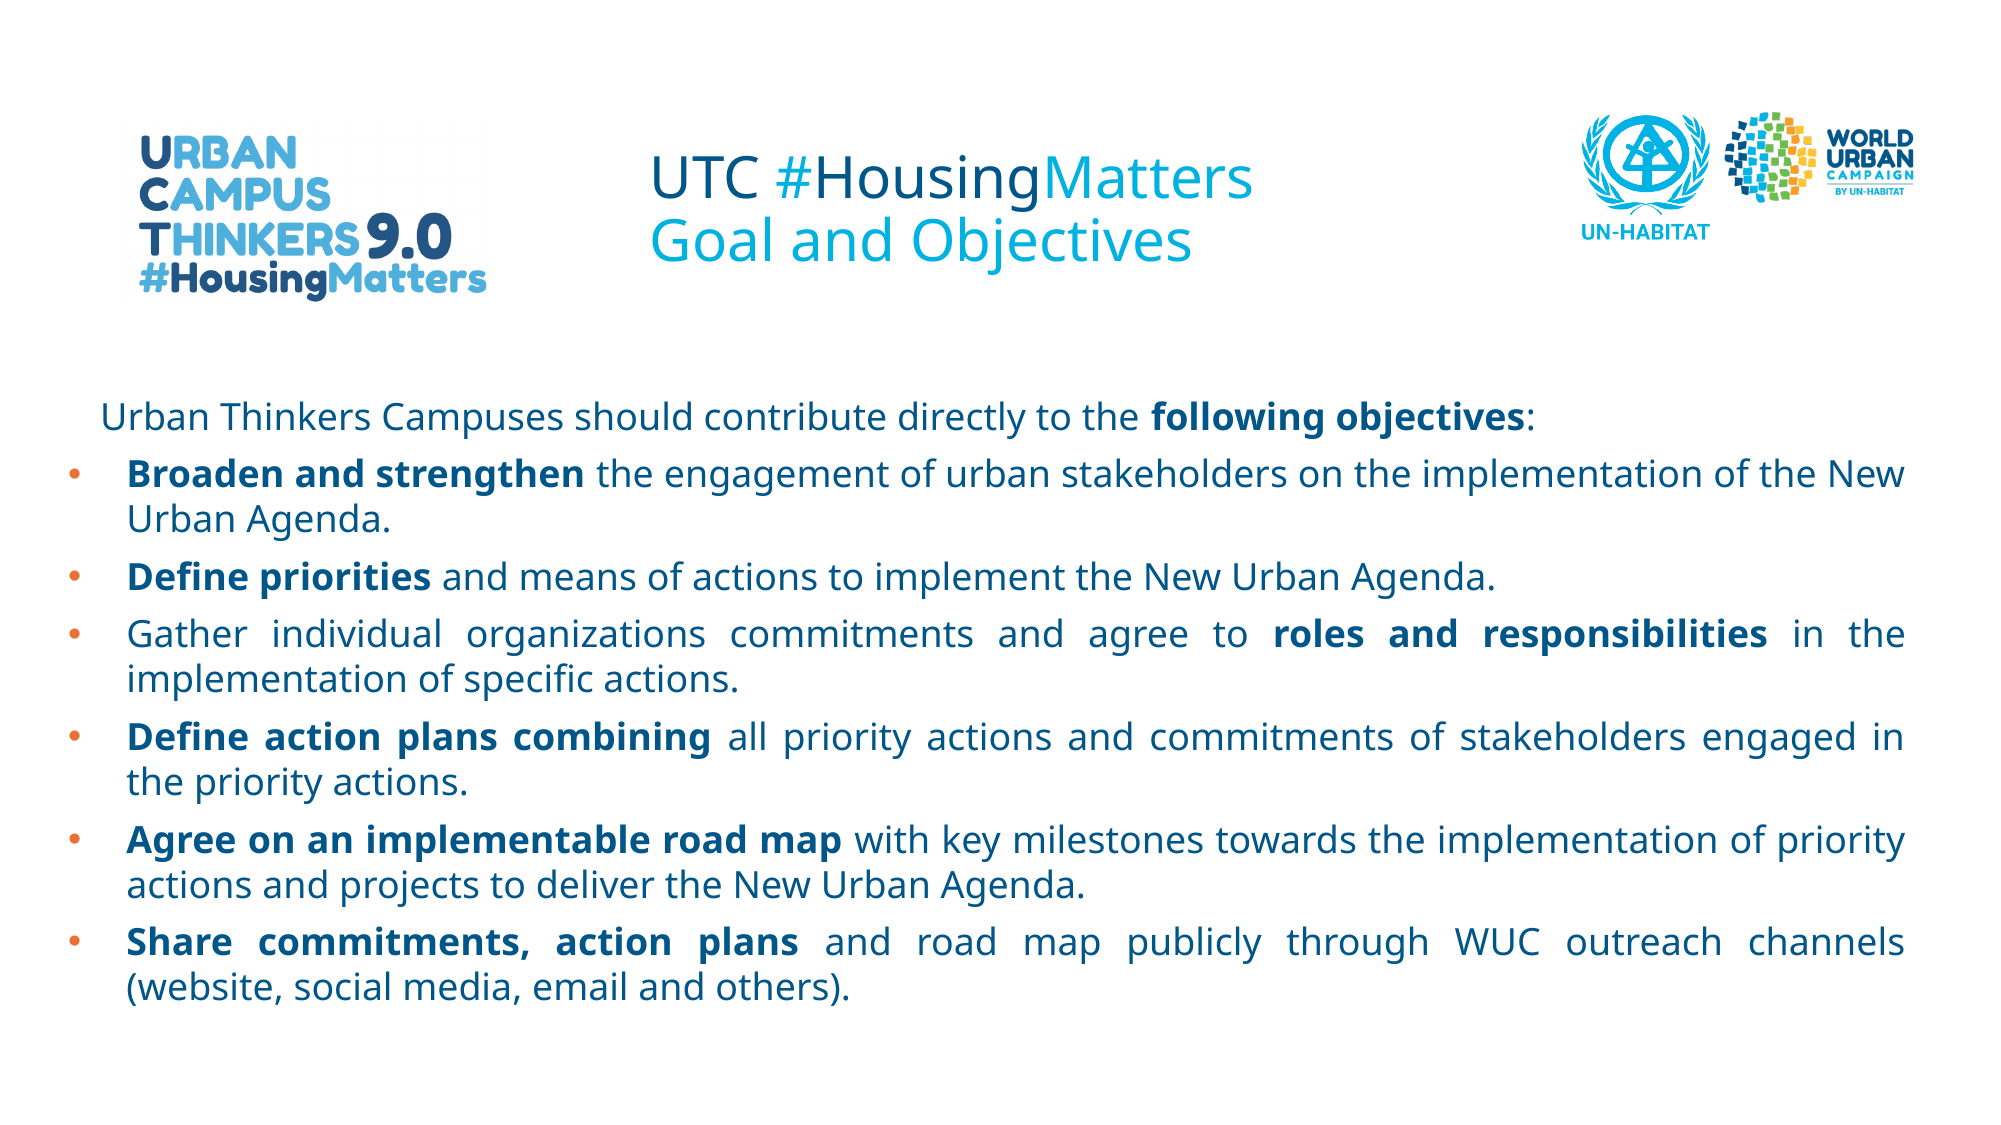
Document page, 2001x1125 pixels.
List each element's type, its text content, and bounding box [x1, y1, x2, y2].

title UTC #HousingMatters Goal and Objectives [634, 102, 1427, 321]
text_box Urban Thinkers Campuses should contribute directly to the following objectives: Broaden and strengthen the engagement of urban stakeholders on the implementation of the New Urban Agenda. Define priorities and means of actions to implement the New Urban Agenda. Gather individual organizations commitments and agree to roles and responsibilities in the implementation of specific actions. Define action plans combining all priority actions and commitments of stakeholders engaged in the priority actions. Agree on an implementable road map with key milestones towards the implementation of priority actions and projects to deliver the New Urban Agenda. Share commitments, action plans and road map publicly through WUC outreach channels (website, social media, email and others). [51, 392, 1907, 632]
picture [1696, 161, 1701, 173]
picture [125, 119, 495, 304]
picture [1581, 96, 1935, 241]
picture [1698, 150, 1703, 159]
